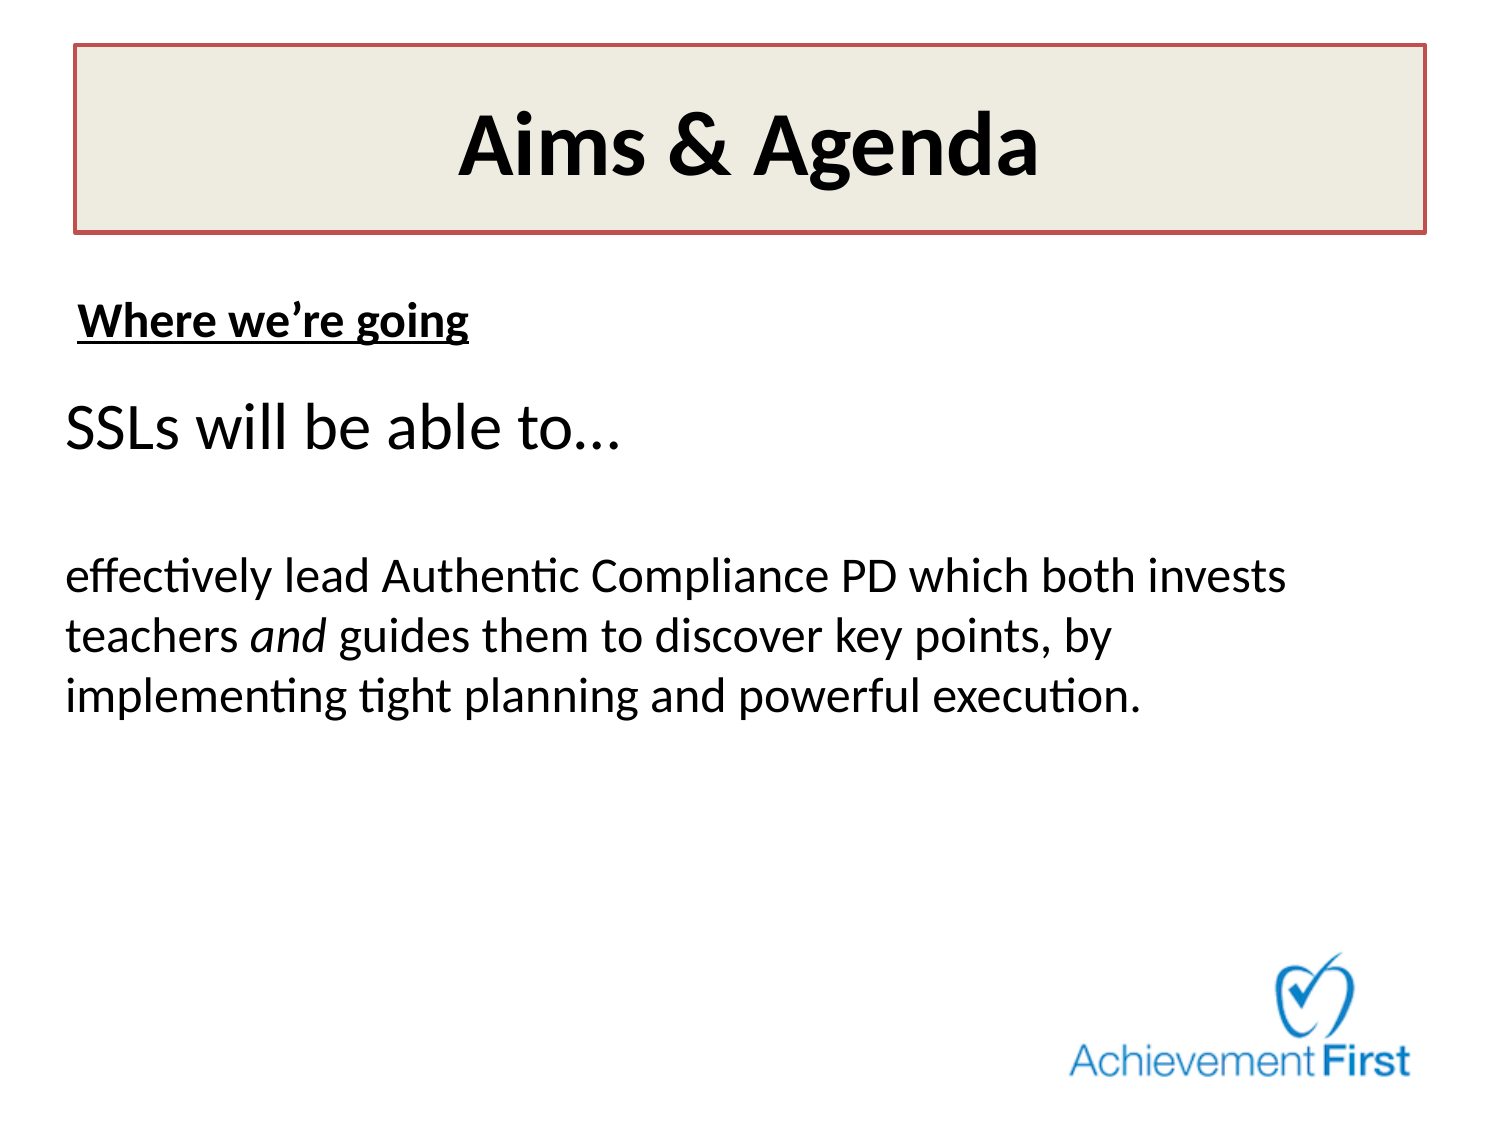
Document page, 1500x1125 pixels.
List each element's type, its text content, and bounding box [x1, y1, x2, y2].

list SSLs will be able to… effectively lead Authentic Compliance PD which both invests teachers and guides them to discover key points, by implementing tight planning and powerful execution. [50, 375, 1375, 825]
title Aims & Agenda [73, 43, 1427, 235]
list Where we’re going [62, 249, 726, 355]
picture [1049, 937, 1426, 1091]
